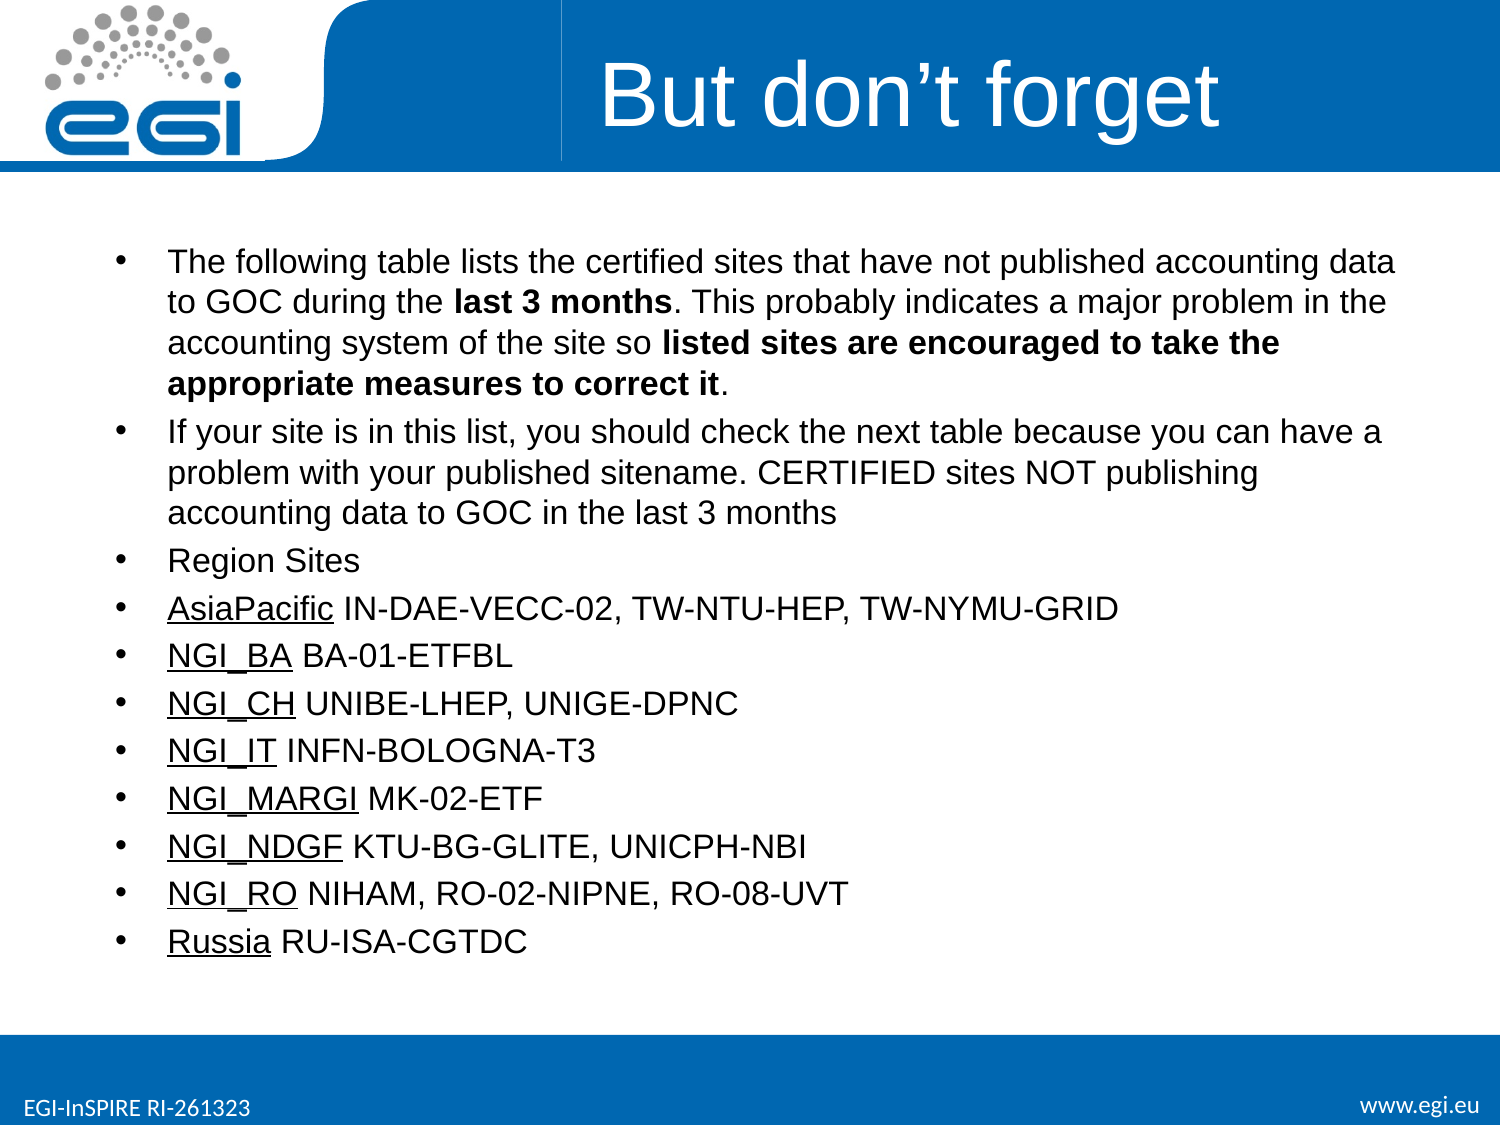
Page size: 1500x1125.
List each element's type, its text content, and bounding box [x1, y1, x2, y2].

title But don’t forget [348, 18, 1471, 162]
picture [0, 0, 265, 161]
list The following table lists the certified sites that have not published accounting data to GOC during the last 3 months. This probably indicates a major problem in the accounting system of the site so listed sites are encouraged to take the appropriate measures to correct it. If your site is in this list, you should check the next table because you can have a problem with your published sitename. CERTIFIED sites NOT publishing accounting data to GOC in the last 3 months Region Sites AsiaPacific IN-DAE-VECC-02, TW-NTU-HEP, TW-NYMU-GRID NGI_BA BA-01-ETFBL NGI_CH UNIBE-LHEP, UNIGE-DPNC NGI_IT INFN-BOLOGNA-T3 NGI_MARGI MK-02-ETF NGI_NDGF KTU-BG-GLITE, UNICPH-NBI NGI_RO NIHAM, RO-02-NIPNE, RO-08-UVT Russia RU-ISA-CGTDC [100, 231, 1426, 975]
